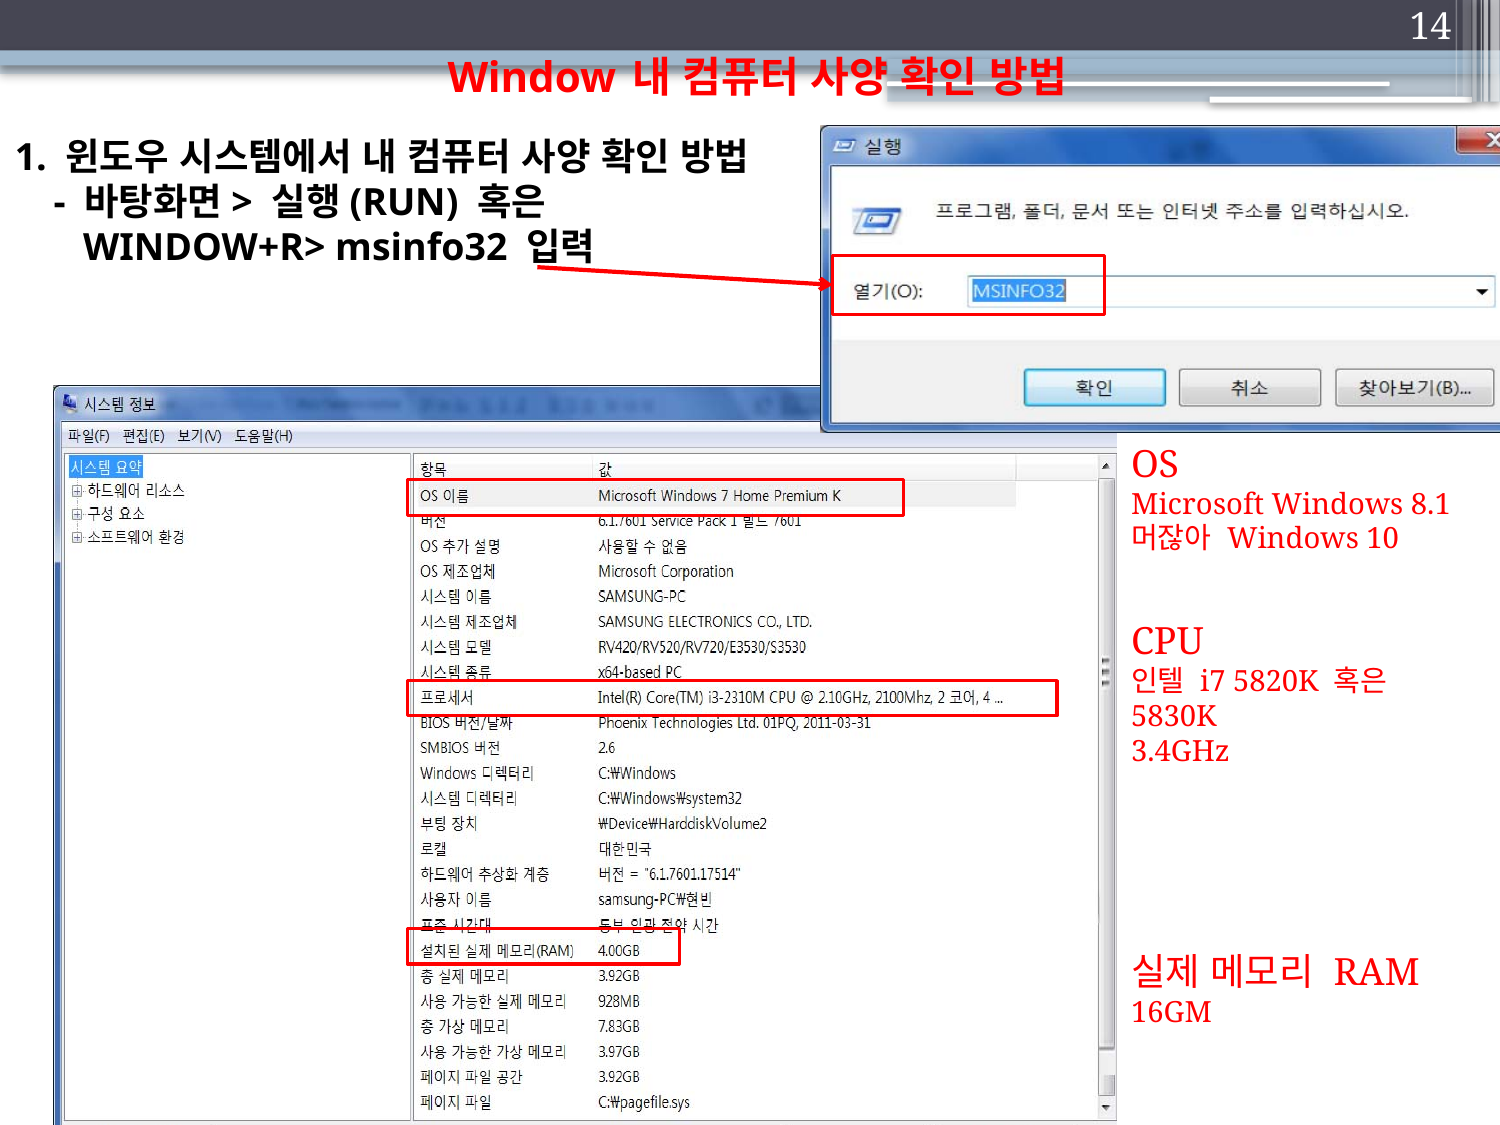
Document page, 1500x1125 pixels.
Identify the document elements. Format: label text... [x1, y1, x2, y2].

text_box 실제 메모리 RAM 16GM [1123, 940, 1459, 1036]
text_box CPU 인텔 i7 5820K 혹은 5830K 3.4GHz [1123, 609, 1500, 775]
picture [52, 125, 1500, 1125]
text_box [537, 266, 833, 286]
slide_number 13 [1341, 0, 1466, 61]
text_box Window 내 컴퓨터 사양 확인 방법 [230, 42, 1274, 110]
text_box OS Microsoft Windows 8.1 머잖아 Windows 10 [1123, 443, 1471, 563]
text_box 1. 윈도우 시스템에서 내 컴퓨터 사양 확인 방법 - 바탕화면> 실행(RUN) 혹은 WINDOW+R> msinfo32 입력 [0, 125, 817, 276]
